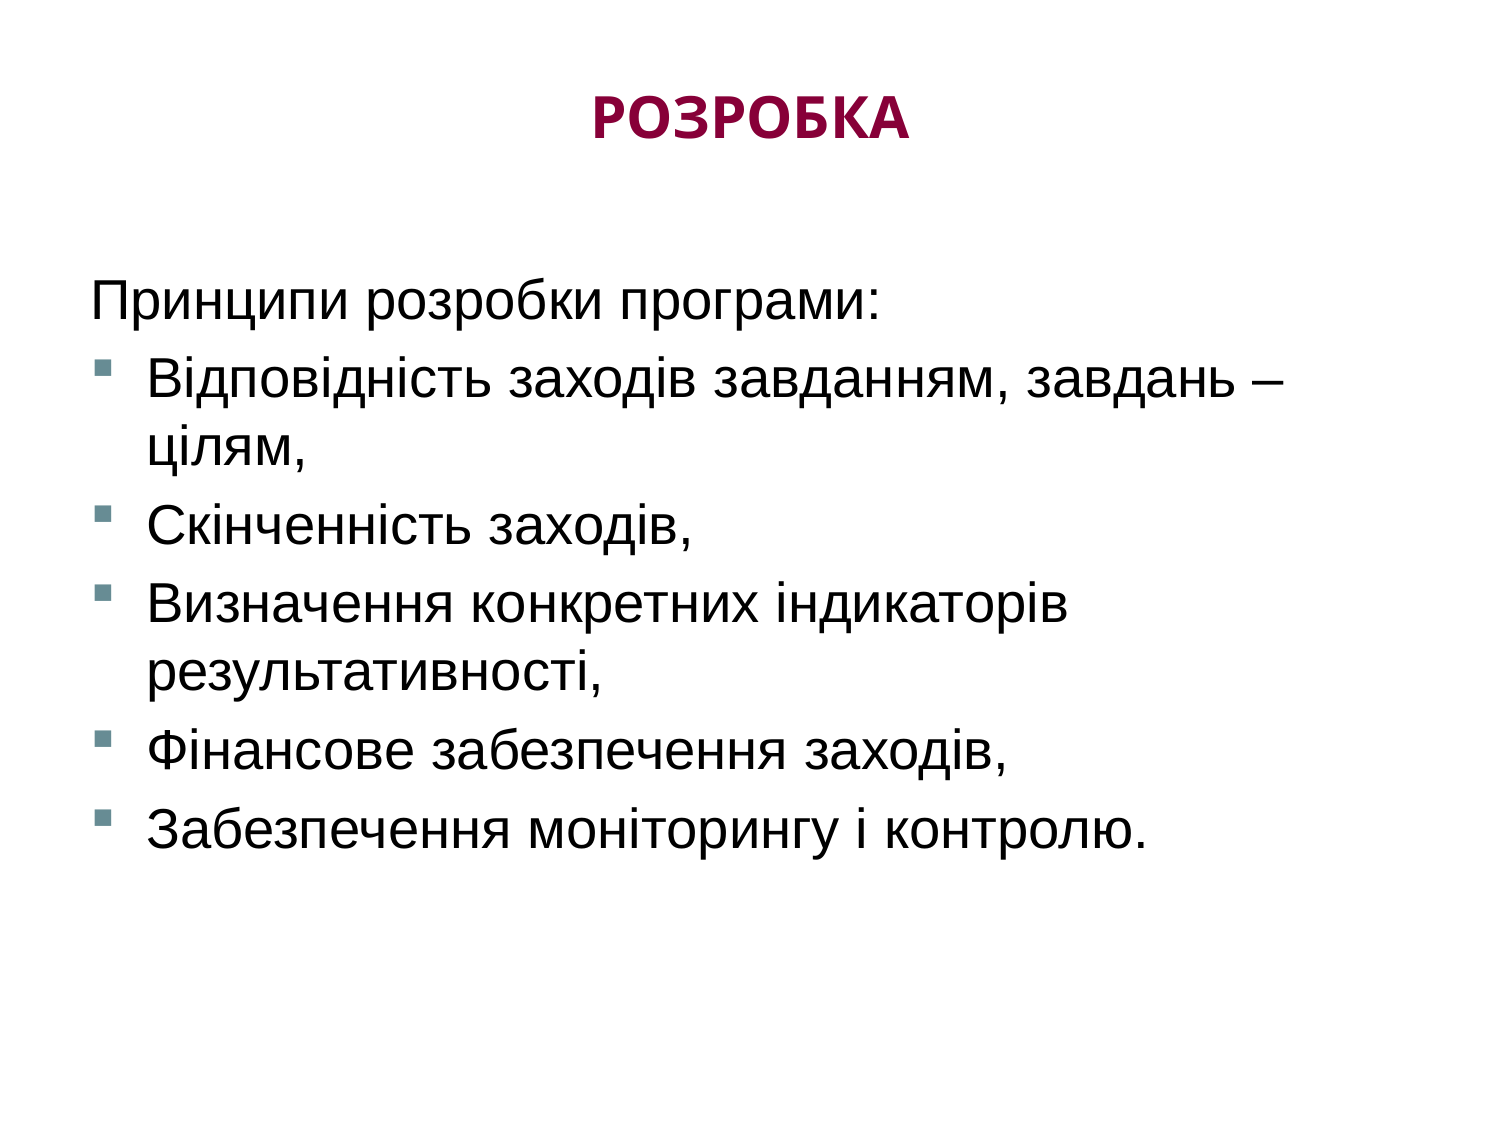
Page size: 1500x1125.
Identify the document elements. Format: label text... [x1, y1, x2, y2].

list Принципи розробки програми: Відповідність заходів завданням, завдань – цілям, Скінченність заходів, Визначення конкретних індикаторів результативності, Фінансове забезпечення заходів, Забезпечення моніторингу і контролю. [75, 255, 1471, 965]
title розробка [75, 45, 1425, 185]
